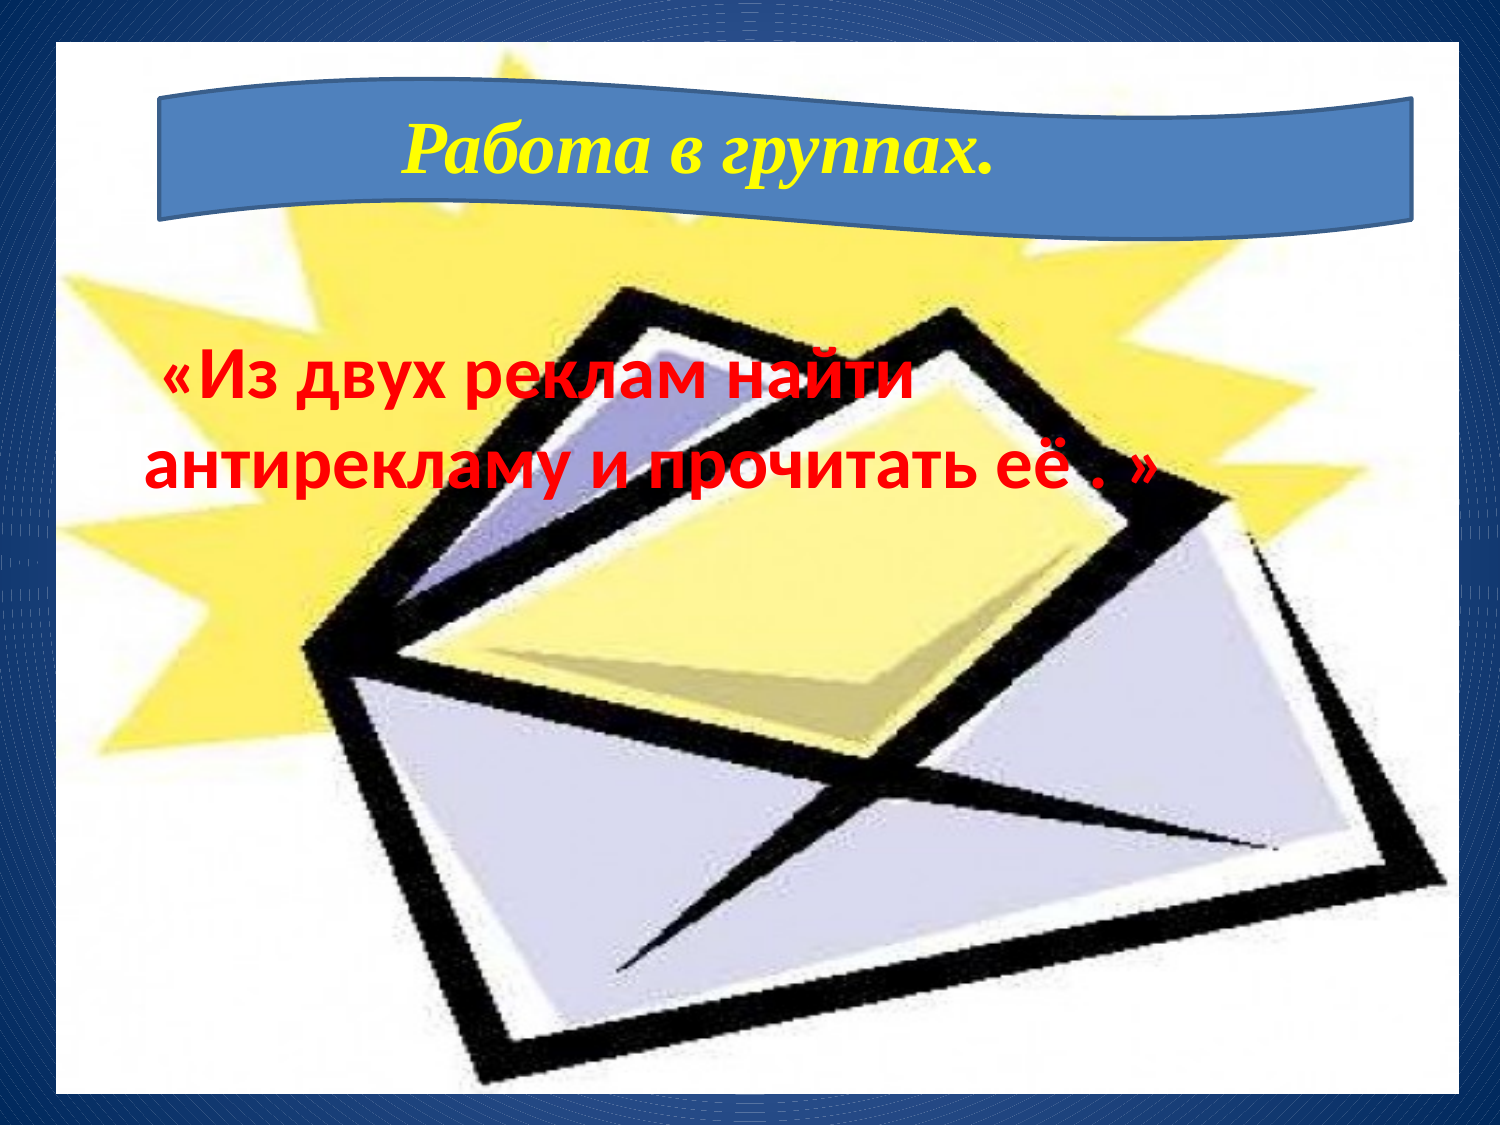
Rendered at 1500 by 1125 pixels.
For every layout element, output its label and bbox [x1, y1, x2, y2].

list [56, 42, 1459, 1095]
